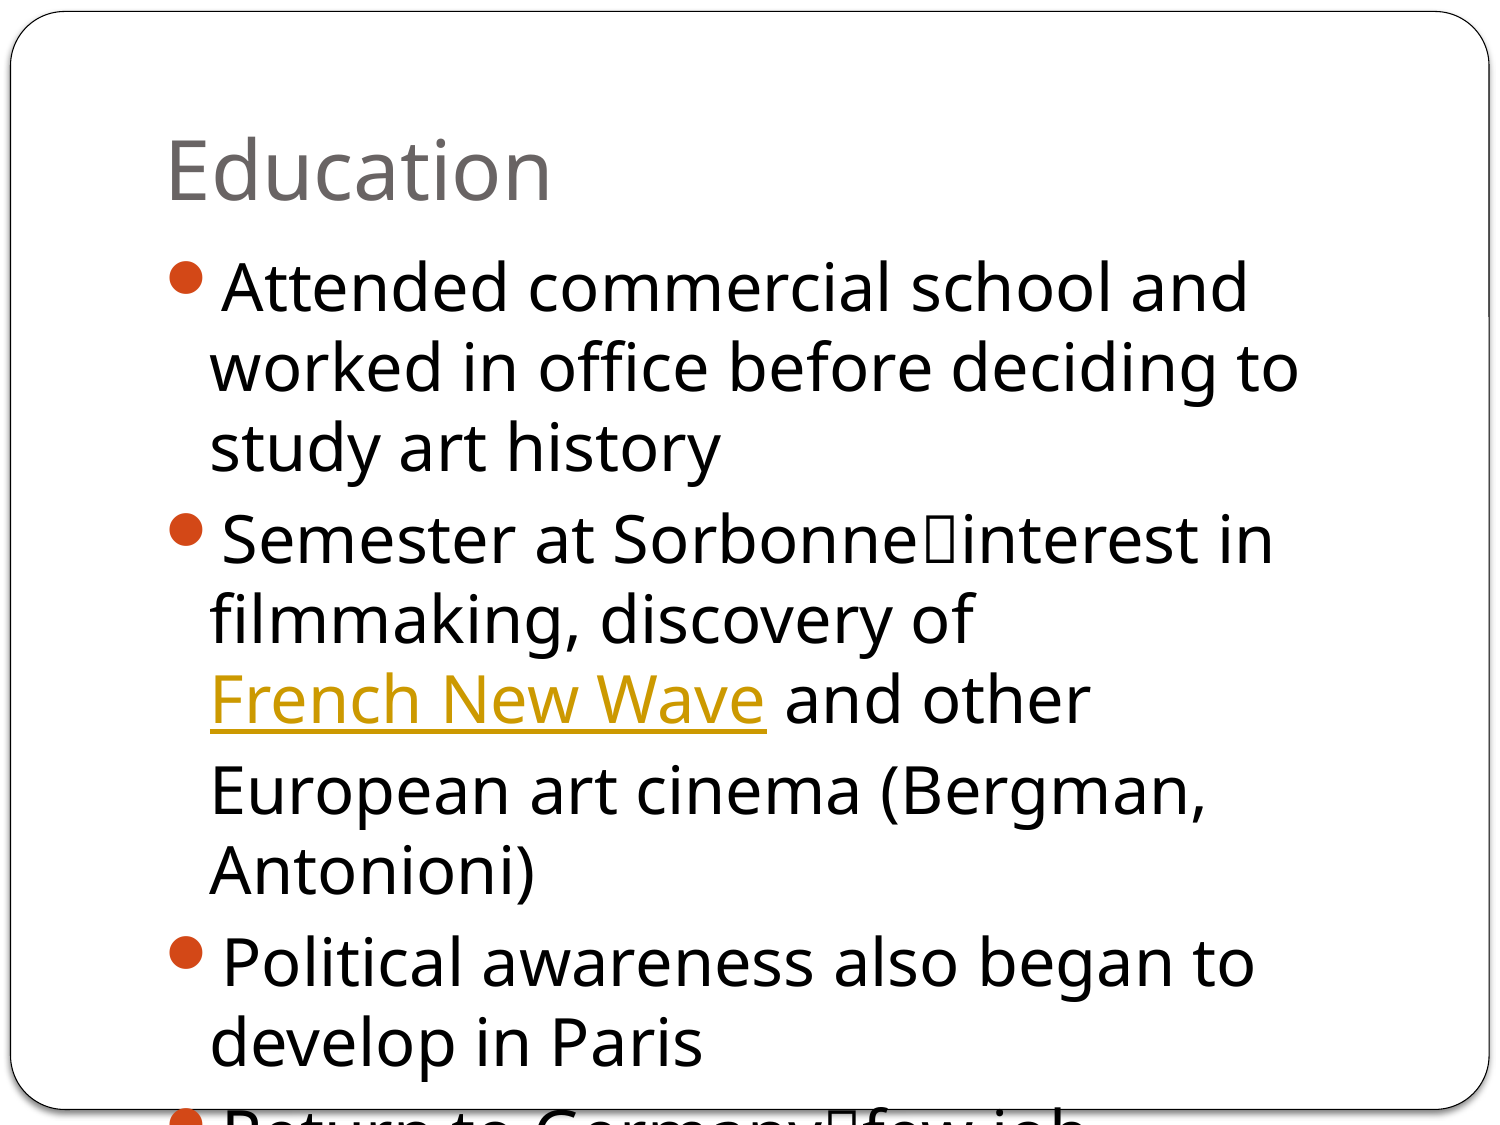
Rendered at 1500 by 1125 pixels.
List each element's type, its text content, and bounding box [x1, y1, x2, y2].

title Education [150, 45, 1425, 233]
list Attended commercial school and worked in office before deciding to study art history Semester at Sorbonneinterest in filmmaking, discovery of French New Wave and other European art cinema (Bergman, Antonioni) Political awareness also began to develop in Paris Return to Germanyfew job prospects for women filmmakers or art historians; turned to German studies, Romance languages and literature and drama [150, 237, 1425, 988]
